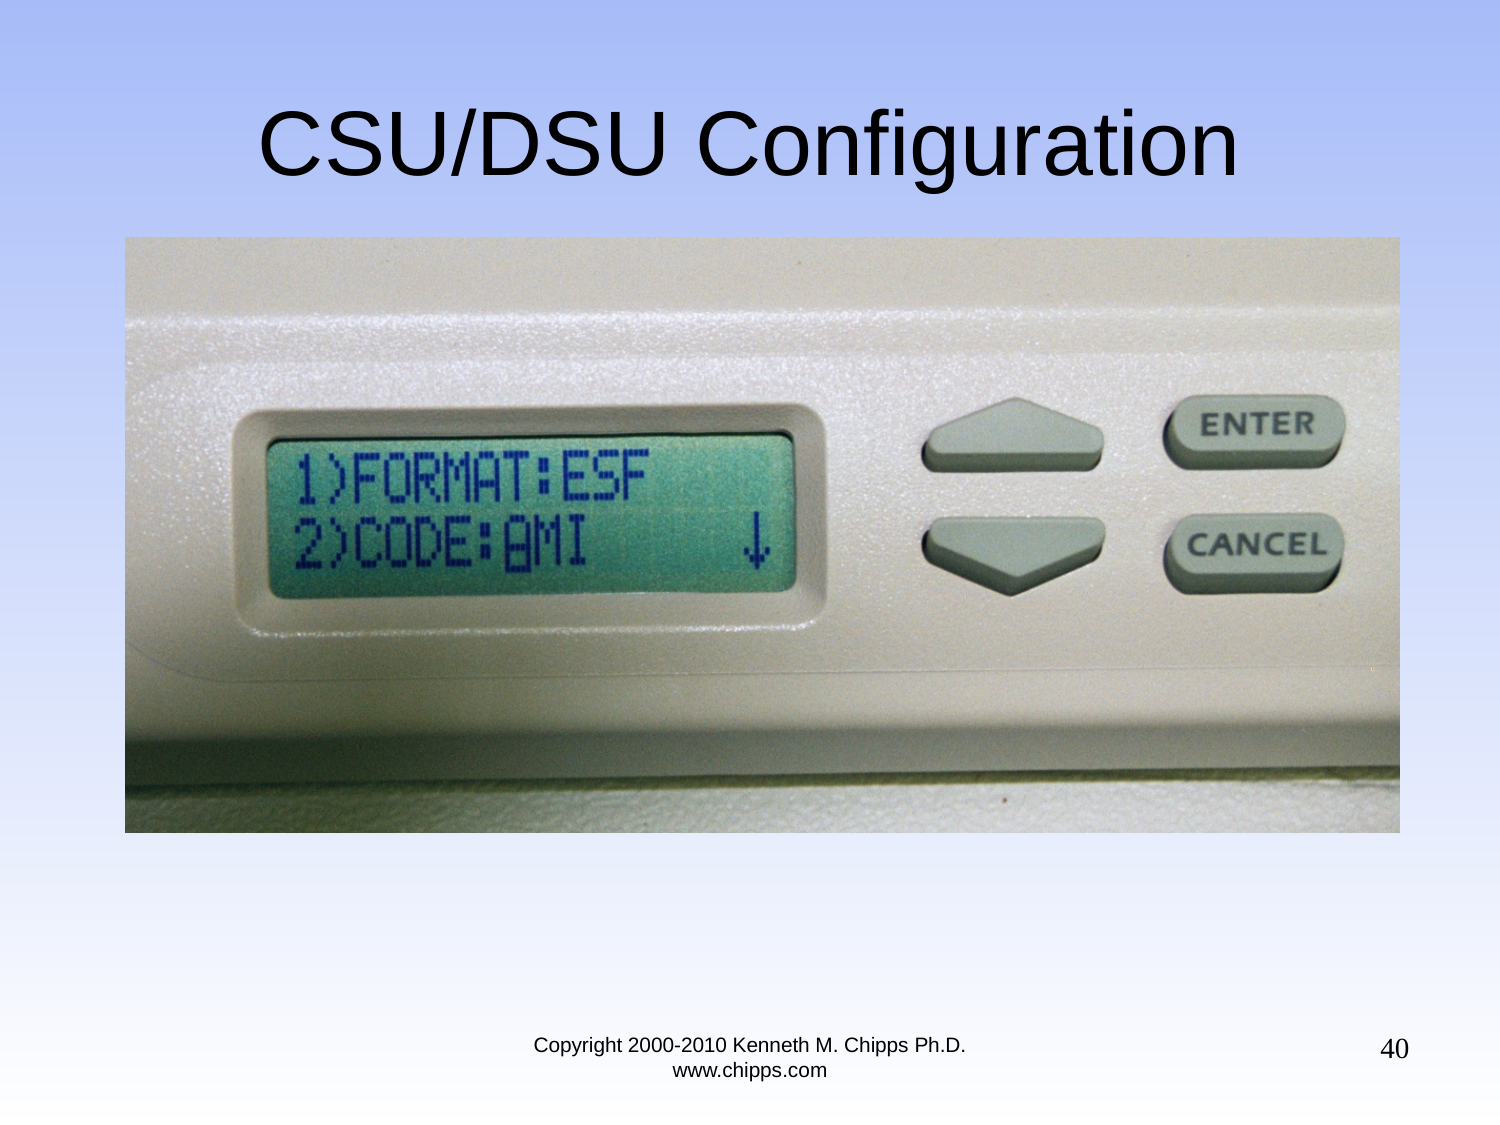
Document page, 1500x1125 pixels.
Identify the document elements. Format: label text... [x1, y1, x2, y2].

picture [124, 237, 1401, 833]
slide_number 40 [1074, 1021, 1426, 1101]
footer Copyright 2000-2010 Kenneth M. Chipps Ph.D. www.chipps.com [449, 1024, 1051, 1103]
title CSU/DSU Configuration [74, 44, 1426, 233]
list [74, 262, 1426, 1006]
